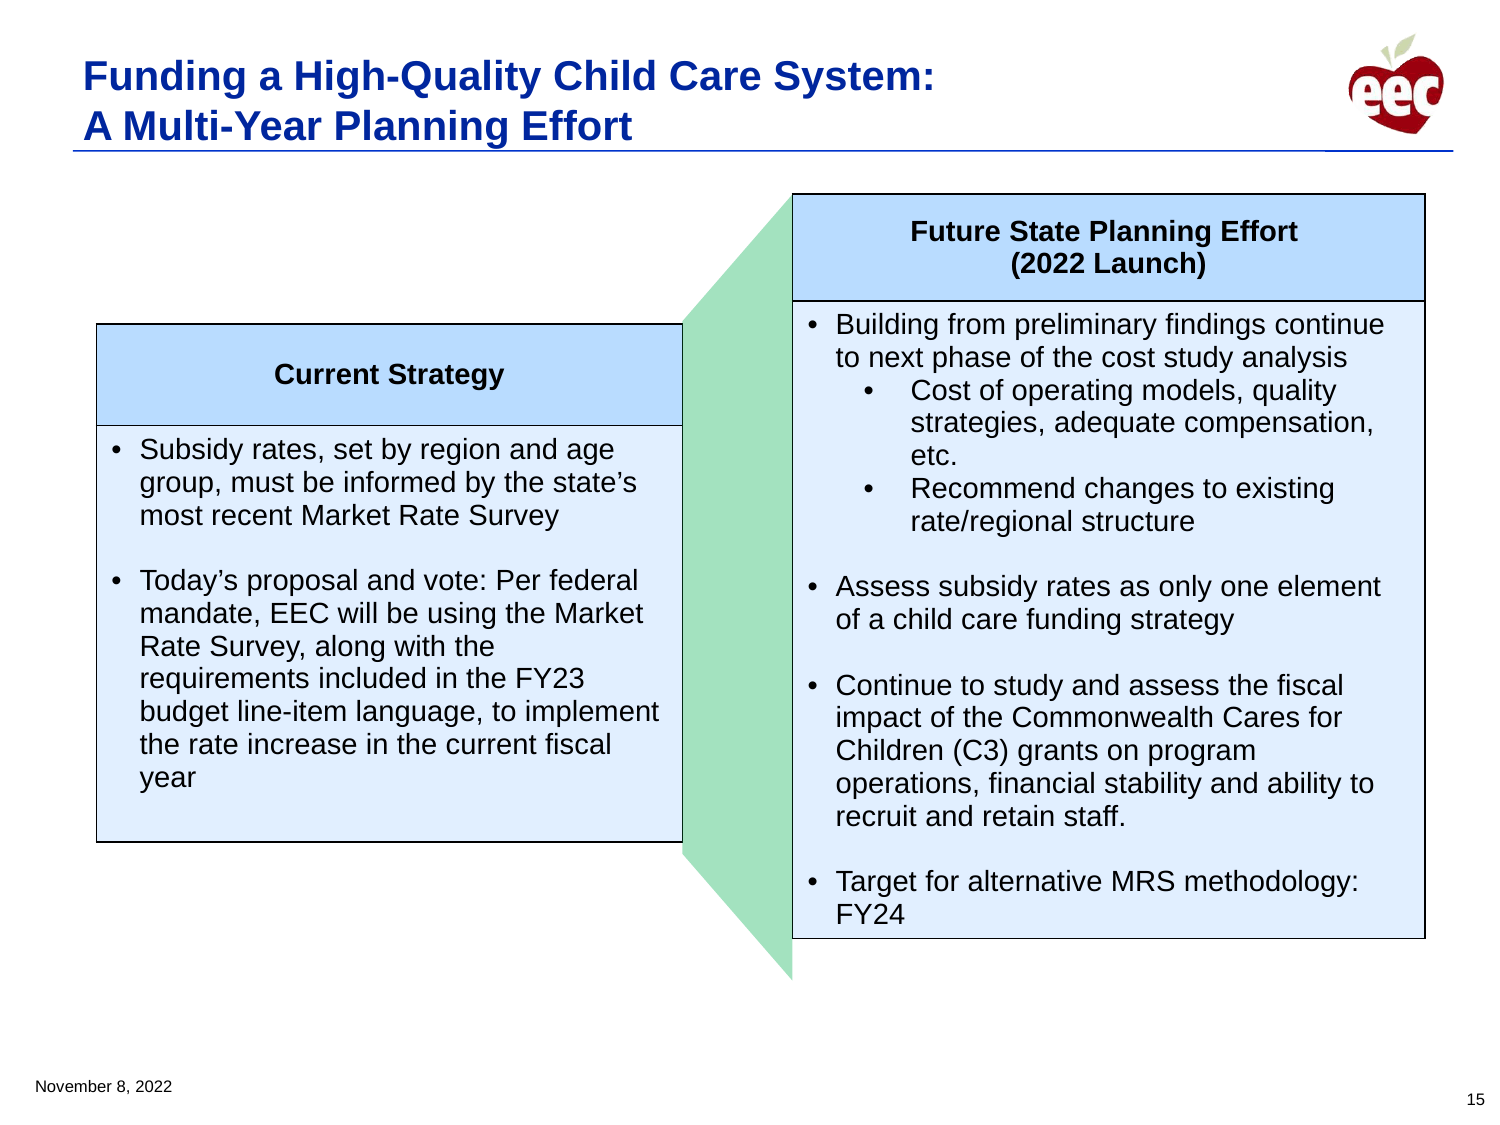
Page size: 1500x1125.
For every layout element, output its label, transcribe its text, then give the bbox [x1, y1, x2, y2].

table_header Current Strategy [97, 325, 682, 425]
text_box 15 [1182, 1081, 1500, 1125]
text_box [682, 194, 793, 981]
table_header Future State Planning Effort (2022 Launch) [793, 195, 1424, 300]
table_cell Building from preliminary findings continue to next phase of the cost study analysis Cost of operating models, quality strategies, adequate compensation, etc. Recommend changes to existing rate/regional structure Assess subsidy rates as only one element of a child care funding strategy Continue to study and assess the fiscal impact of the Commonwealth Cares for Children (C3) grants on program operations, financial stability and ability to recruit and retain staff. Target for alternative MRS methodology: FY24 [793, 302, 1424, 938]
text_box [72, 60, 1428, 940]
picture [1342, 29, 1451, 138]
title Funding a High-Quality Child Care System: A Multi-Year Planning Effort [67, 24, 1337, 157]
text_box November 8, 2022 [0, 1068, 205, 1103]
table_cell Subsidy rates, set by region and age group, must be informed by the state’s most recent Market Rate Survey Today’s proposal and vote: Per federal mandate, EEC will be using the Market Rate Survey, along with the requirements included in the FY23 budget line-item language, to implement the rate increase in the current fiscal year [97, 426, 682, 841]
